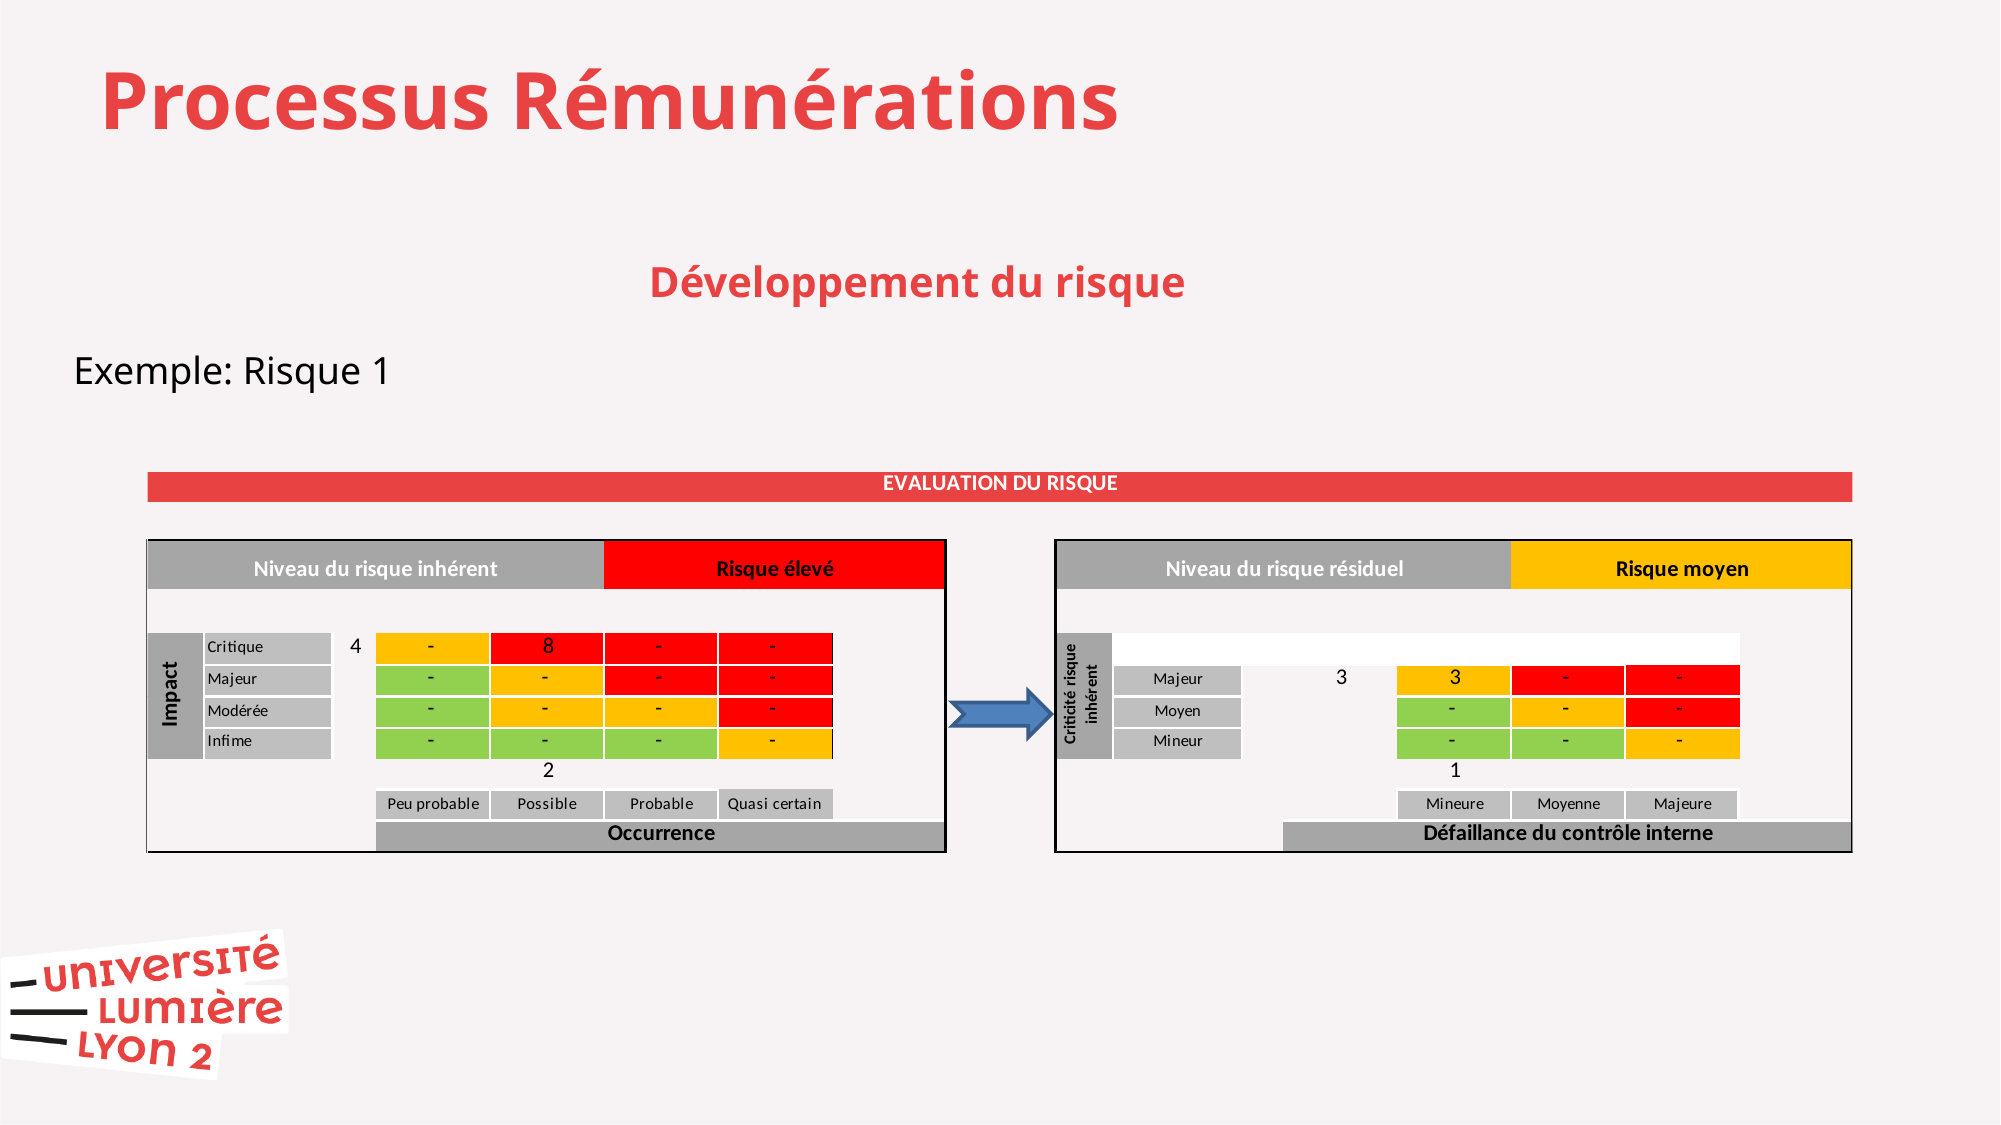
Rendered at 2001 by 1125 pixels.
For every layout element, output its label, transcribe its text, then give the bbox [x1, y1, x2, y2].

text_box Développement du risque [633, 248, 1656, 314]
picture [0, 0, 2000, 1125]
text_box Exemple: Risque 1 [58, 339, 588, 445]
text_box Processus Rémunérations [84, 42, 1855, 153]
